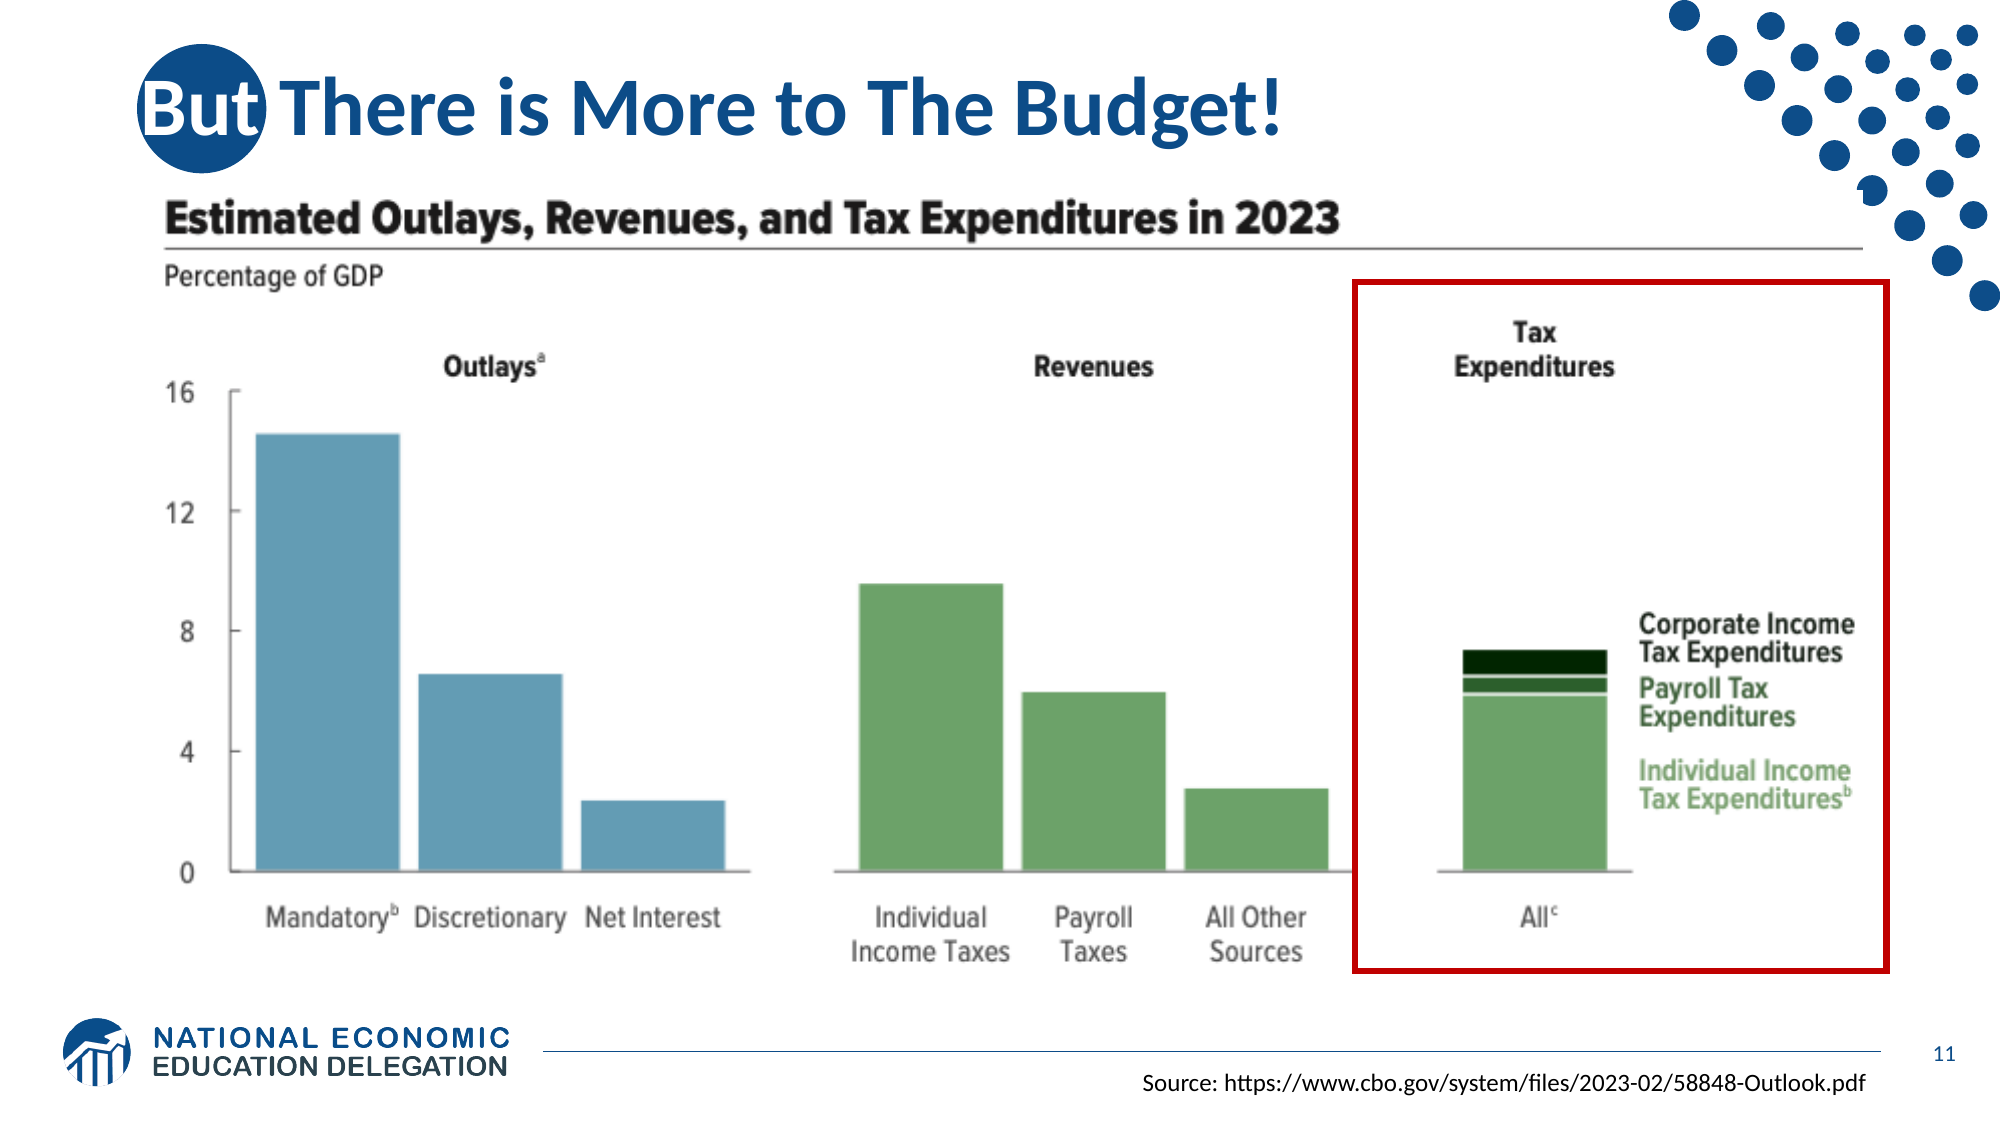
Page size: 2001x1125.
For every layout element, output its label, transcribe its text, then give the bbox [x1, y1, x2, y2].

picture [55, 1013, 520, 1091]
picture [158, 190, 1863, 972]
text_box [1863, 281, 1887, 972]
text_box Source: https://www.cbo.gov/system/files/2023-02/58848-Outlook.pdf [1127, 1059, 1883, 1104]
slide_number 11 [1521, 1022, 1972, 1082]
title But There is More to The Budget! [125, 0, 1851, 218]
text_box [1339, 257, 1918, 1000]
